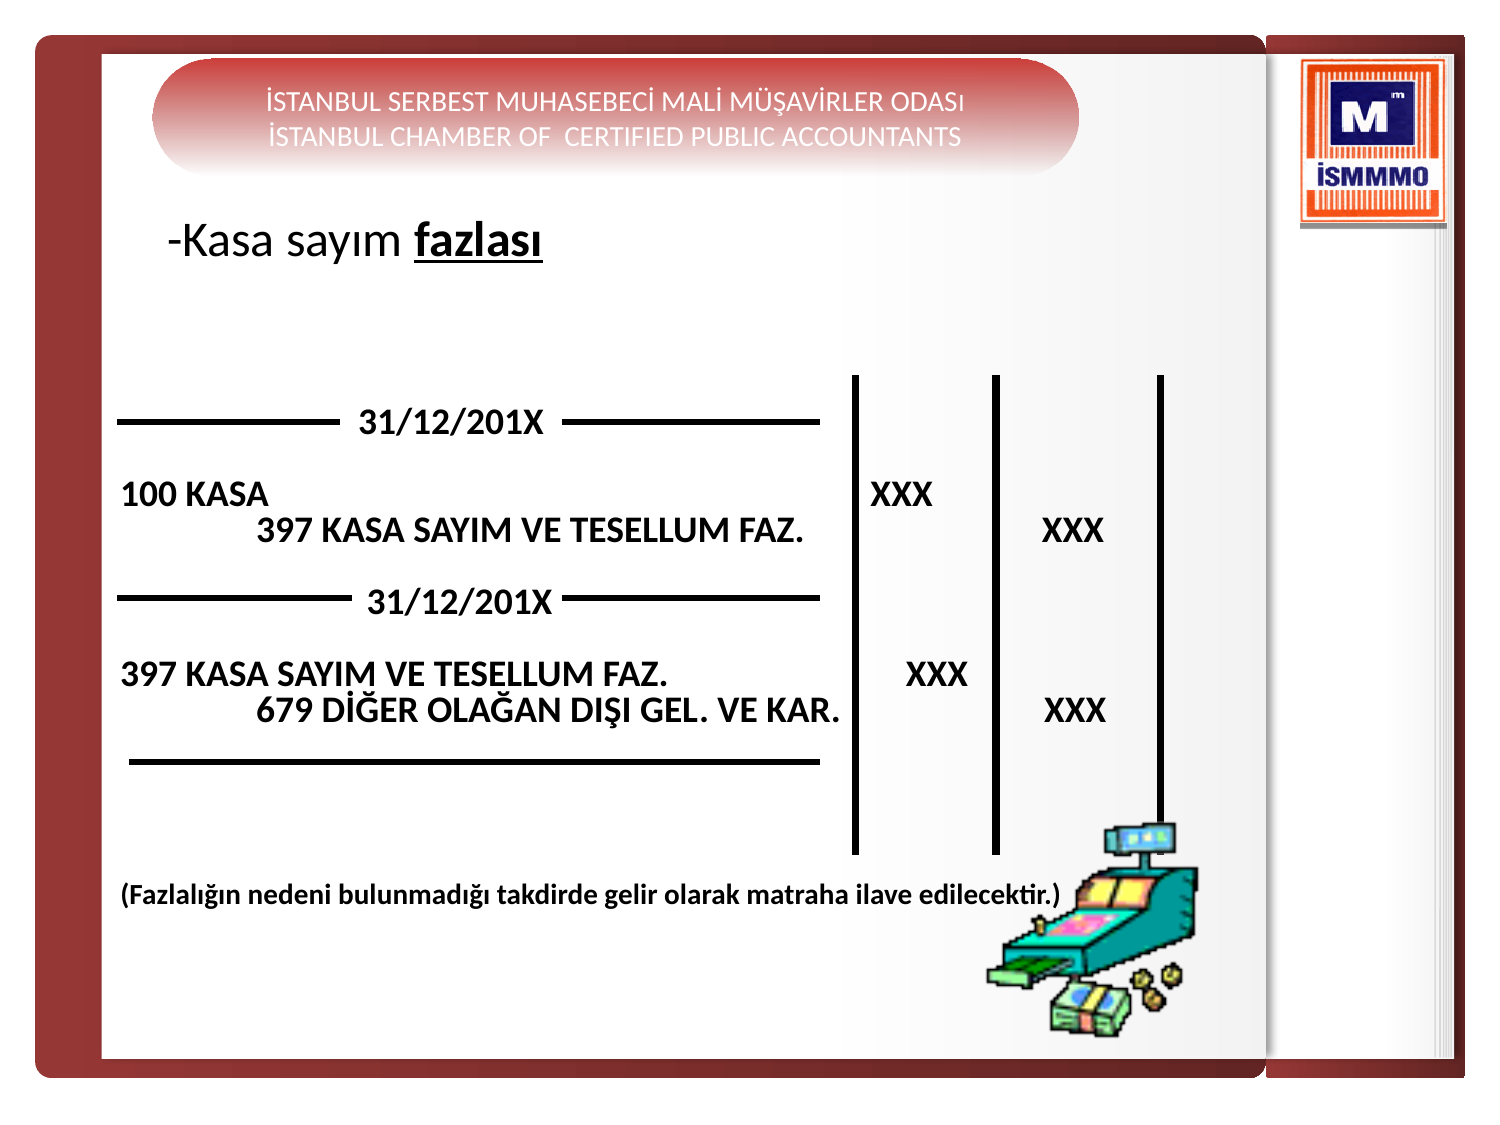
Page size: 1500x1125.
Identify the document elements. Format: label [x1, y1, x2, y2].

text_box [34, 34, 1266, 1079]
text_box [1266, 616, 1394, 1079]
picture [1300, 58, 1447, 223]
text_box [620, 616, 1266, 624]
picture [984, 820, 1204, 1043]
text_box [1266, 34, 1466, 1079]
